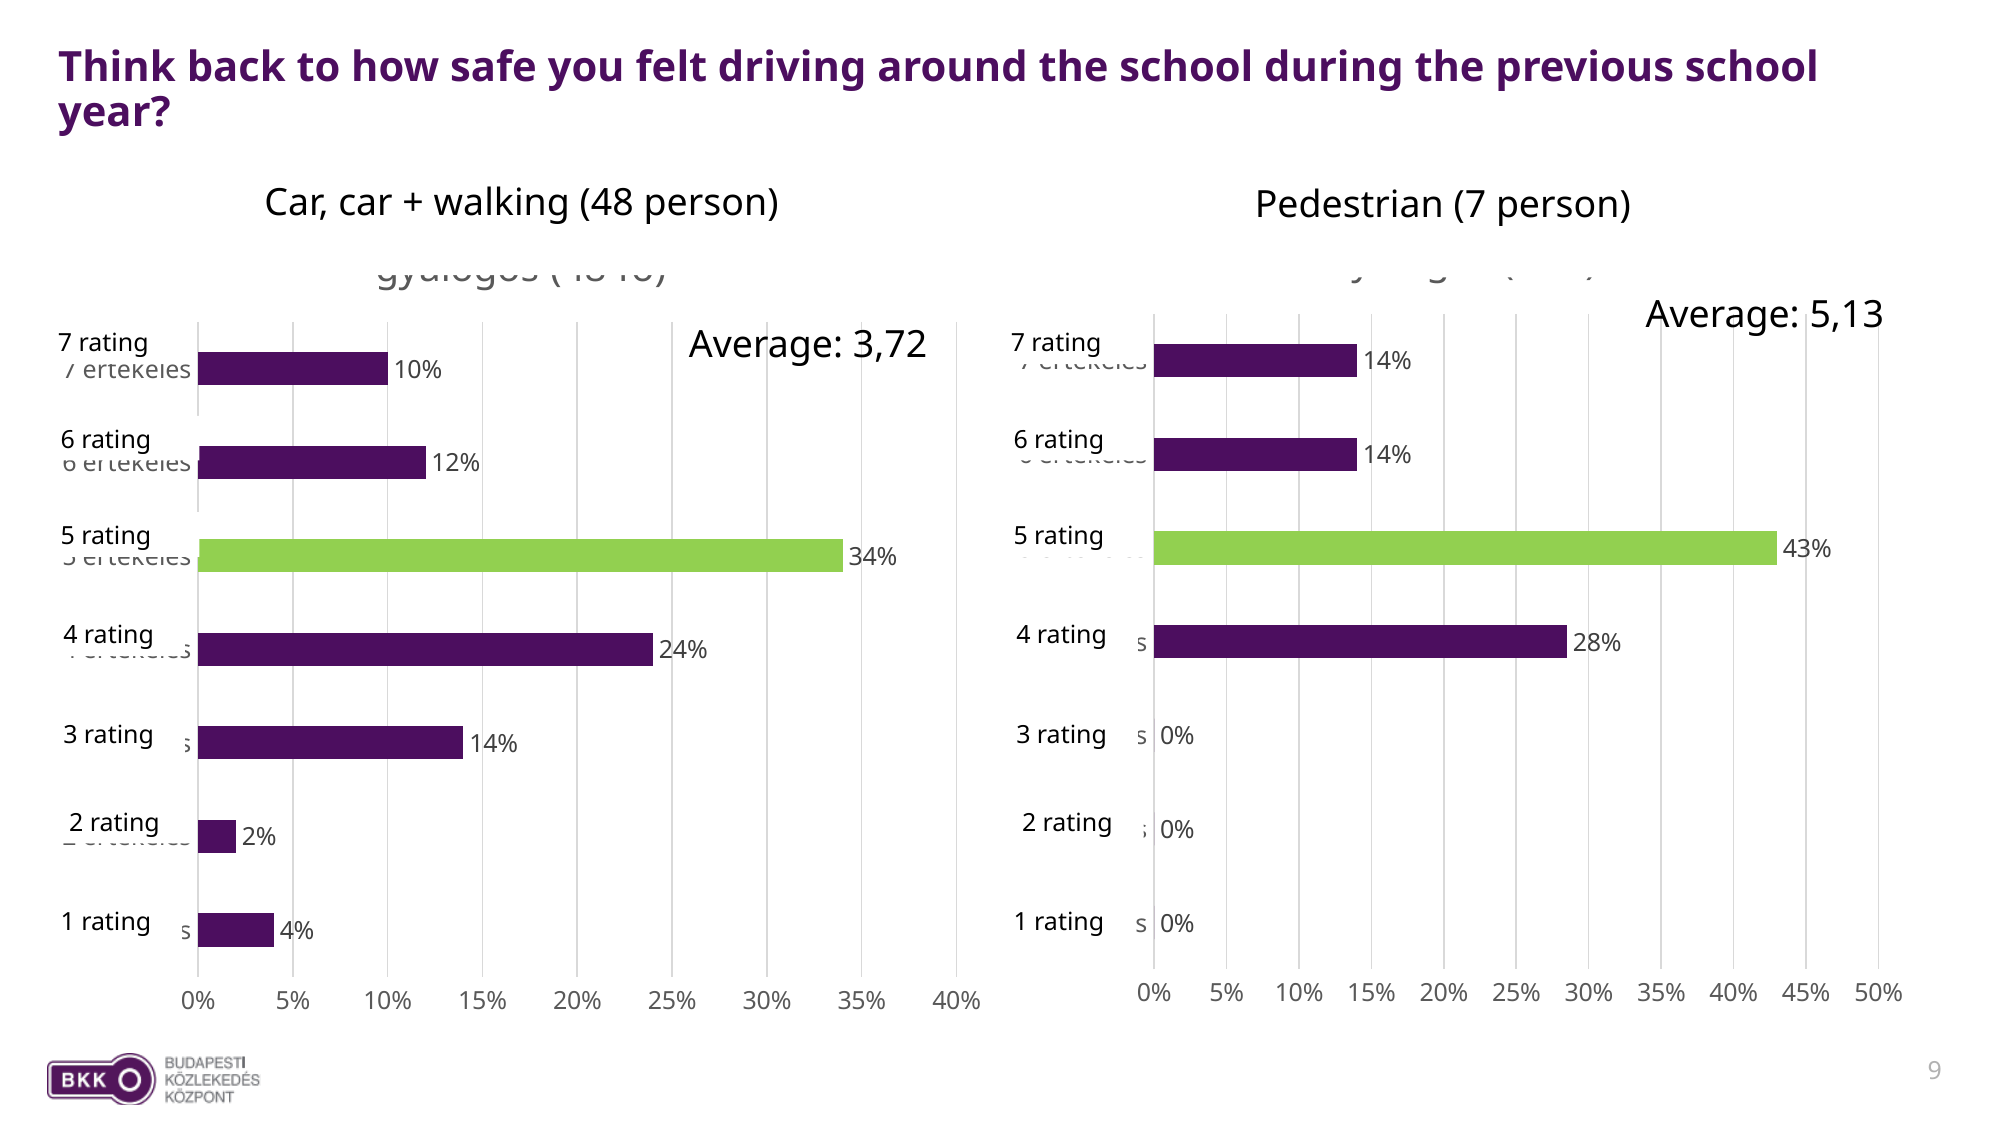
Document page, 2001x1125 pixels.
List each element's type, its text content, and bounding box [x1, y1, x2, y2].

text_box Pedestrian (7 person) [1106, 172, 1780, 196]
chart [43, 148, 1922, 1035]
slide_number 9 [1506, 1041, 1957, 1102]
title Think back to how safe you felt driving around the school during the previous school year? [43, 31, 1957, 149]
